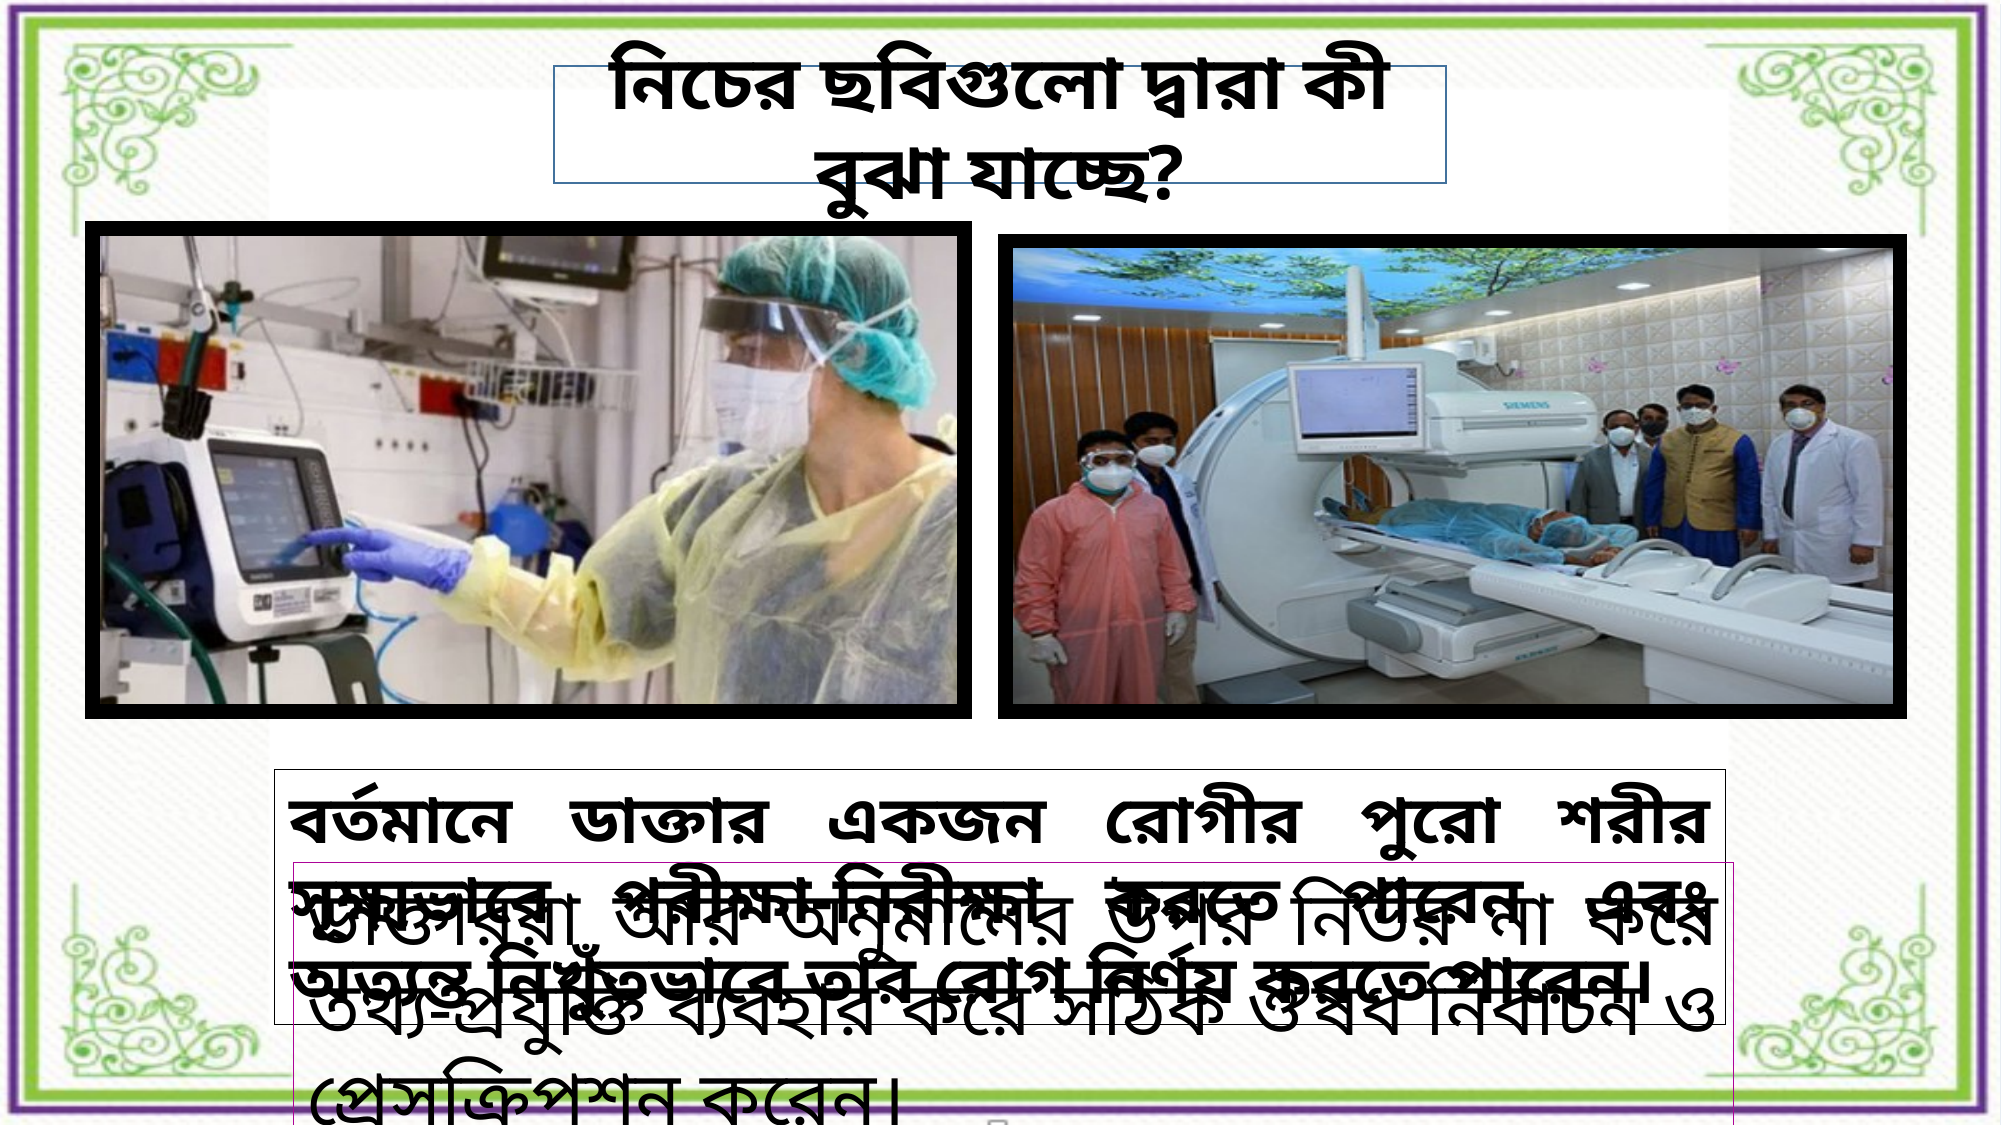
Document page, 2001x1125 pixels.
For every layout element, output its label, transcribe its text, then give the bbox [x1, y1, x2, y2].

text_box ডাক্তাররা আর অনুমানের উপর নির্ভর না করে তথ্য-প্রযুক্তি ব্যবহার করে সঠিক ঔষধ নির্বাচন ও প্রেসক্রিপশন করেন। [293, 862, 1734, 1125]
text_box বর্তমানে ডাক্তার একজন রোগীর পুরো শরীর সূক্ষ্মভাবে পরীক্ষা-নিরীক্ষা করতে পারেন এবং অত্যন্ত নিখুঁতভাবে তার রোগ নির্ণয় করতে পারেন। [274, 769, 1726, 1025]
text_box নিচের ছবিগুলো দ্বারা কী বুঝা যাচ্ছে? [553, 65, 1447, 184]
picture [0, 0, 2000, 1125]
